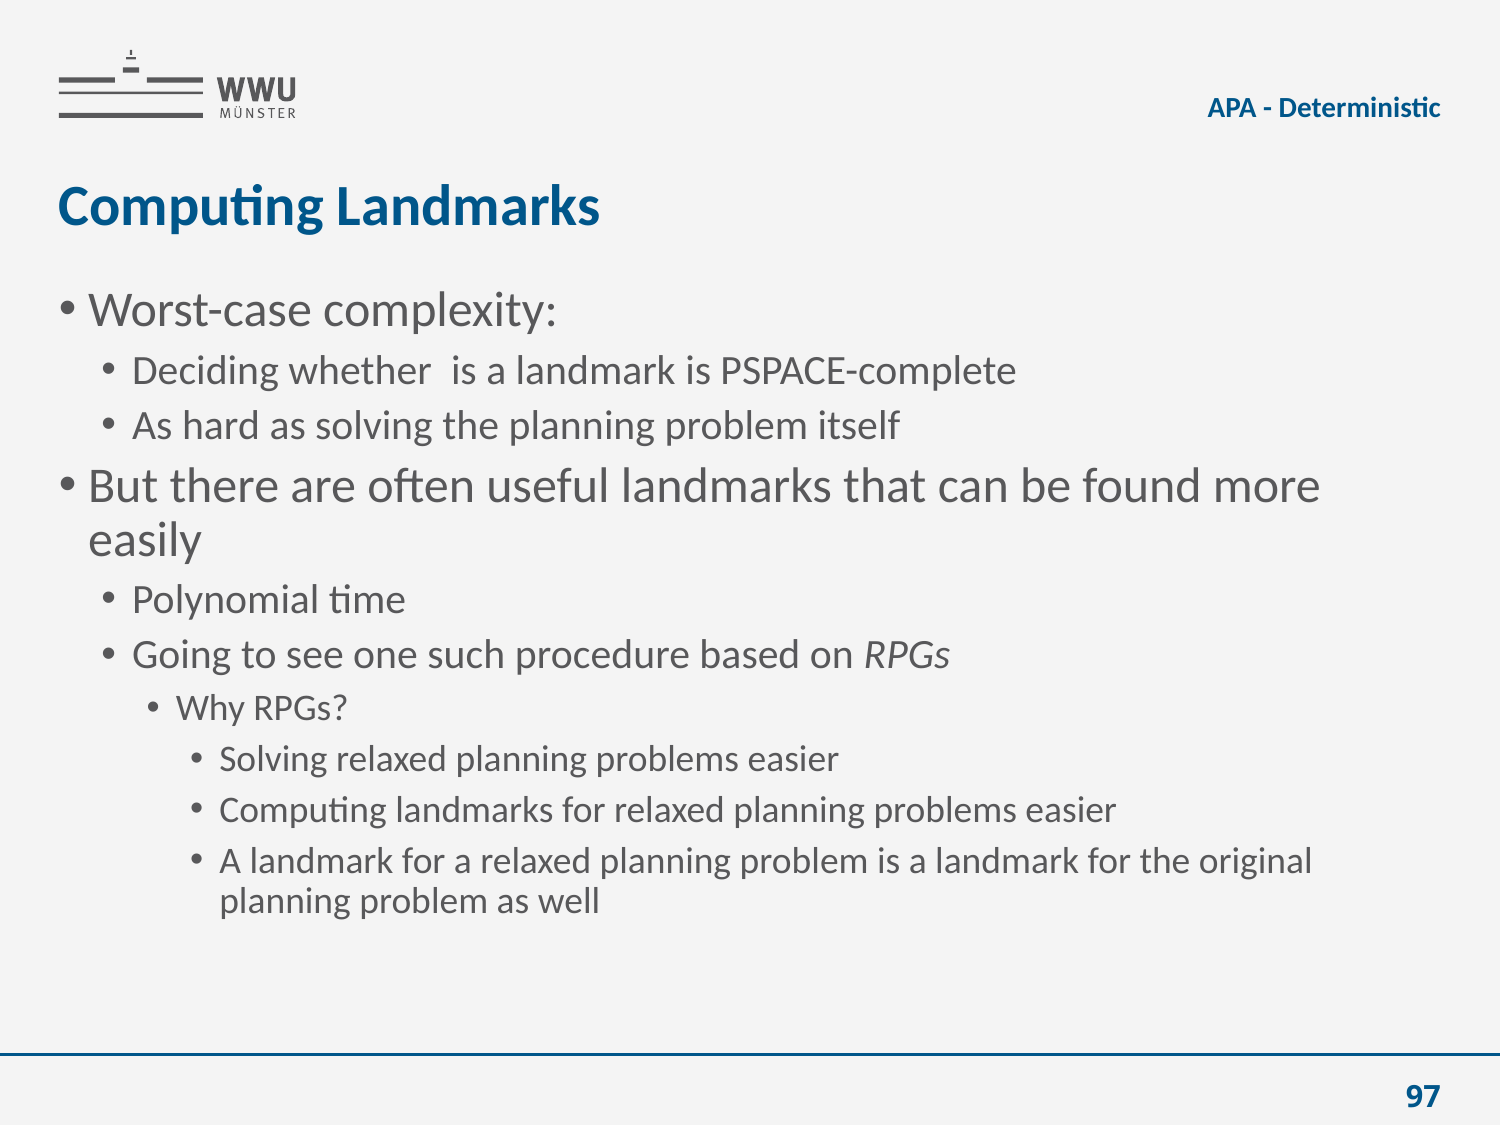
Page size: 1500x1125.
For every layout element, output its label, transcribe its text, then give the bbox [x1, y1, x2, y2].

slide_number APA - Deterministic [590, 63, 1442, 123]
slide_number 97 [1322, 1058, 1441, 1118]
title Computing Landmarks [59, 167, 1442, 262]
